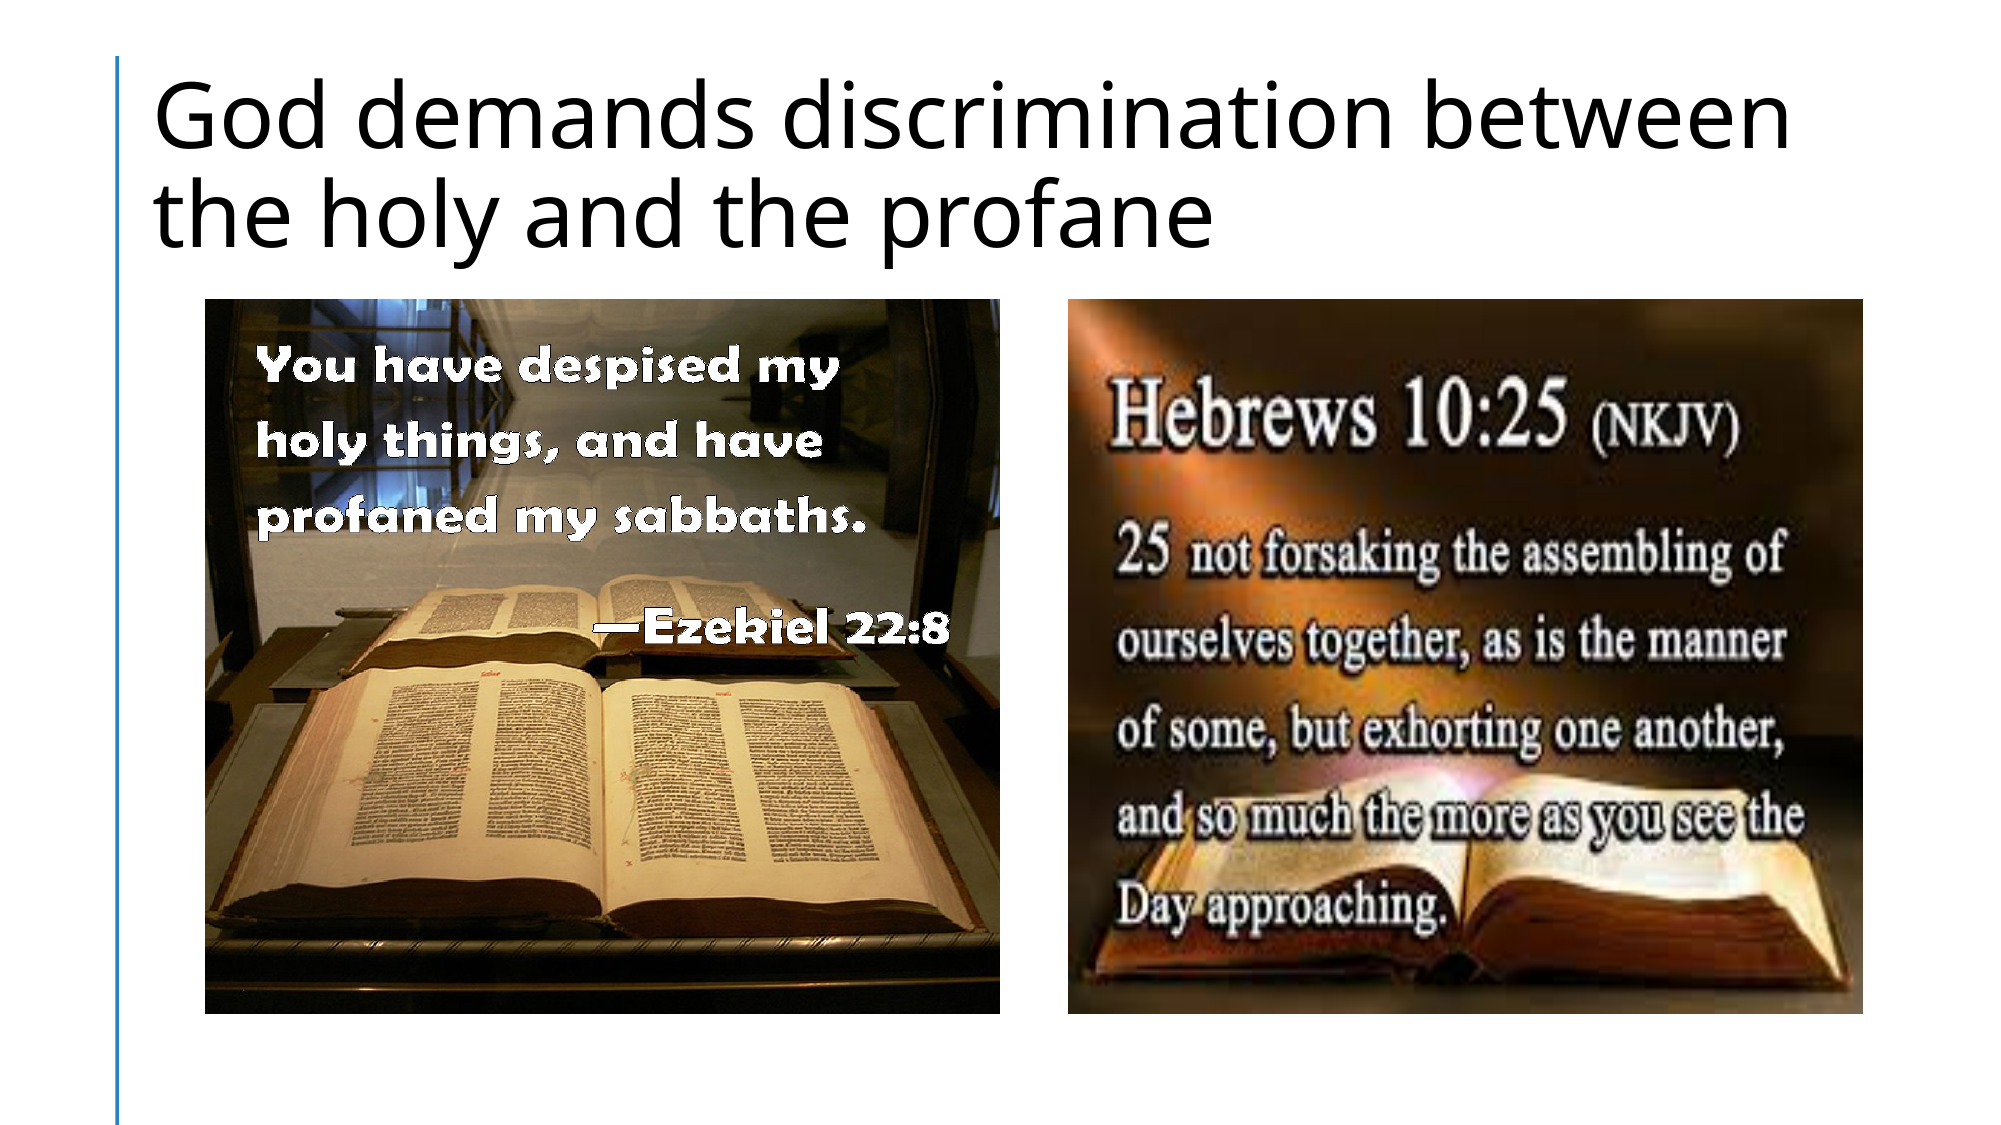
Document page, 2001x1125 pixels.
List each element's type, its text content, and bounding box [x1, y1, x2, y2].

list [205, 299, 1000, 1014]
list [1067, 299, 1863, 1014]
title God demands discrimination between the holy and the profane [137, 59, 1863, 278]
